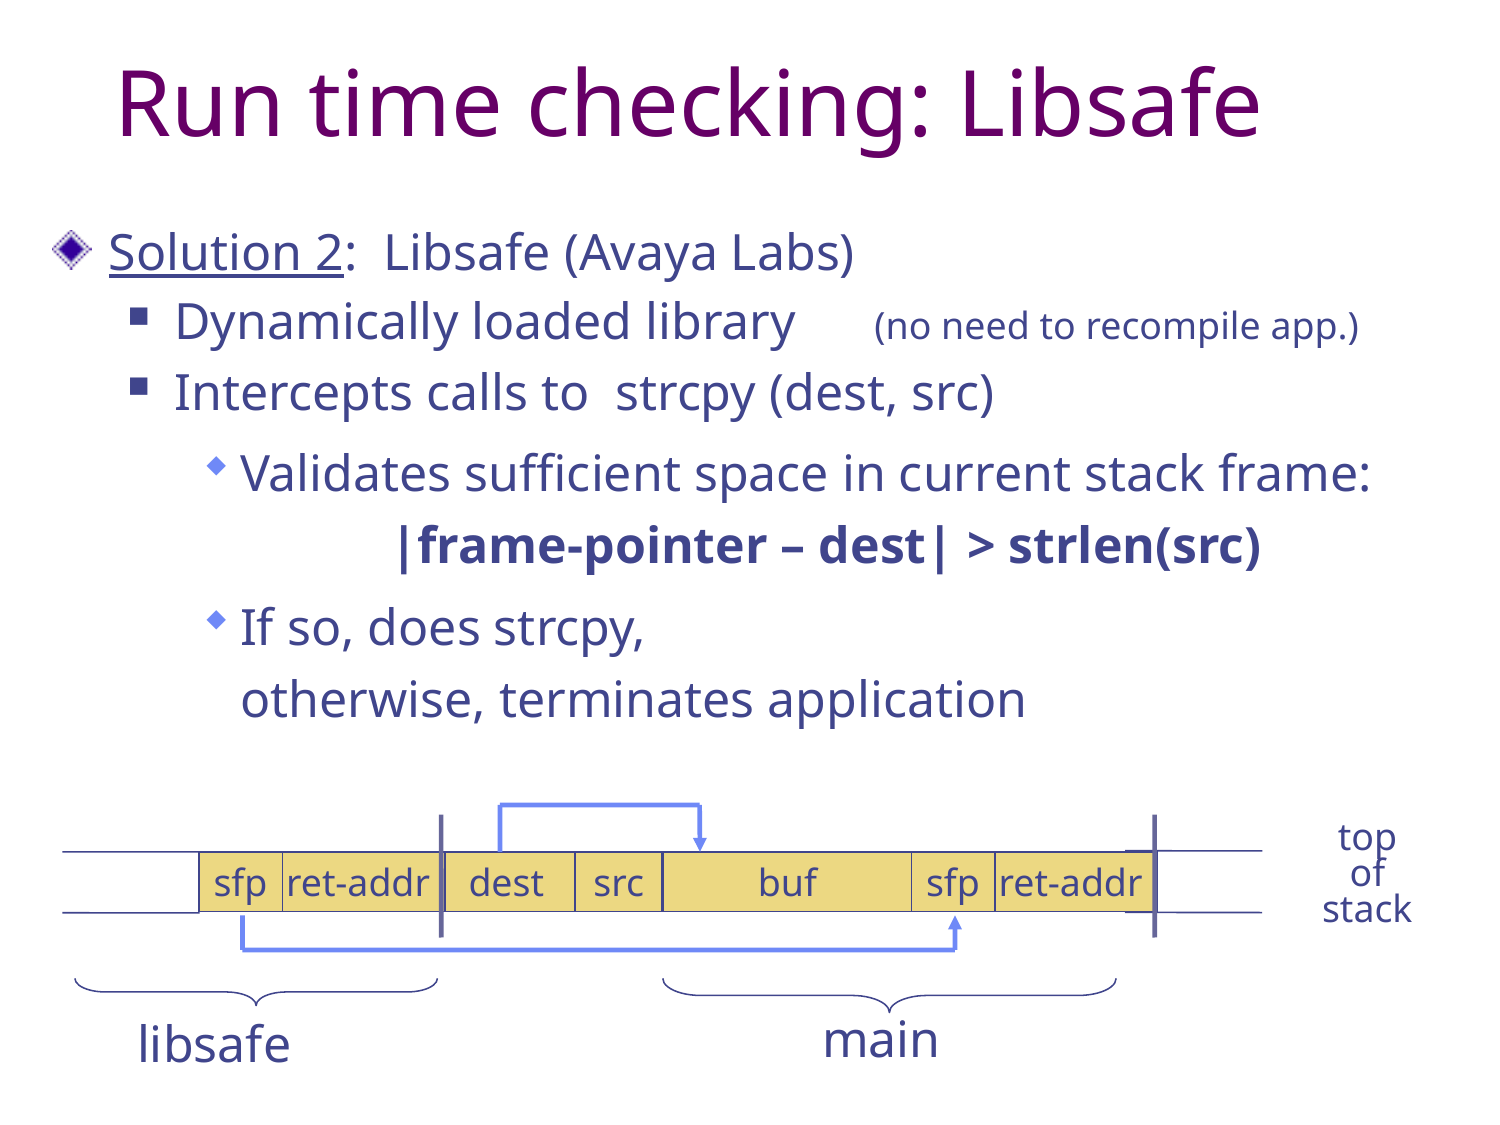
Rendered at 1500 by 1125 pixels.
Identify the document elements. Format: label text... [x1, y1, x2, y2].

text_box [242, 915, 956, 951]
text_box sfp [198, 852, 283, 912]
title Run time checking: Libsafe [99, 12, 1375, 163]
text_box src [575, 861, 662, 912]
text_box libsafe [122, 1005, 306, 1081]
text_box main [807, 999, 956, 1075]
text_box dest [445, 852, 575, 912]
text_box sfp [911, 851, 995, 912]
text_box [662, 978, 1117, 1013]
list Solution 2: Libsafe (Avaya Labs) Dynamically loaded library (no need to recompile app.) Intercepts calls to strcpy (dest, src) Validates sufficient space in current stack frame: |frame-pointer – dest| > strlen(src) If so, does strcpy, otherwise, terminates application [37, 212, 1425, 1019]
text_box top of stack [1307, 814, 1428, 938]
text_box ret-addr [995, 851, 1154, 912]
text_box [74, 978, 438, 1006]
text_box buf [662, 851, 911, 912]
picture [52, 230, 92, 270]
text_box ret-addr [283, 852, 441, 912]
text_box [499, 804, 701, 852]
